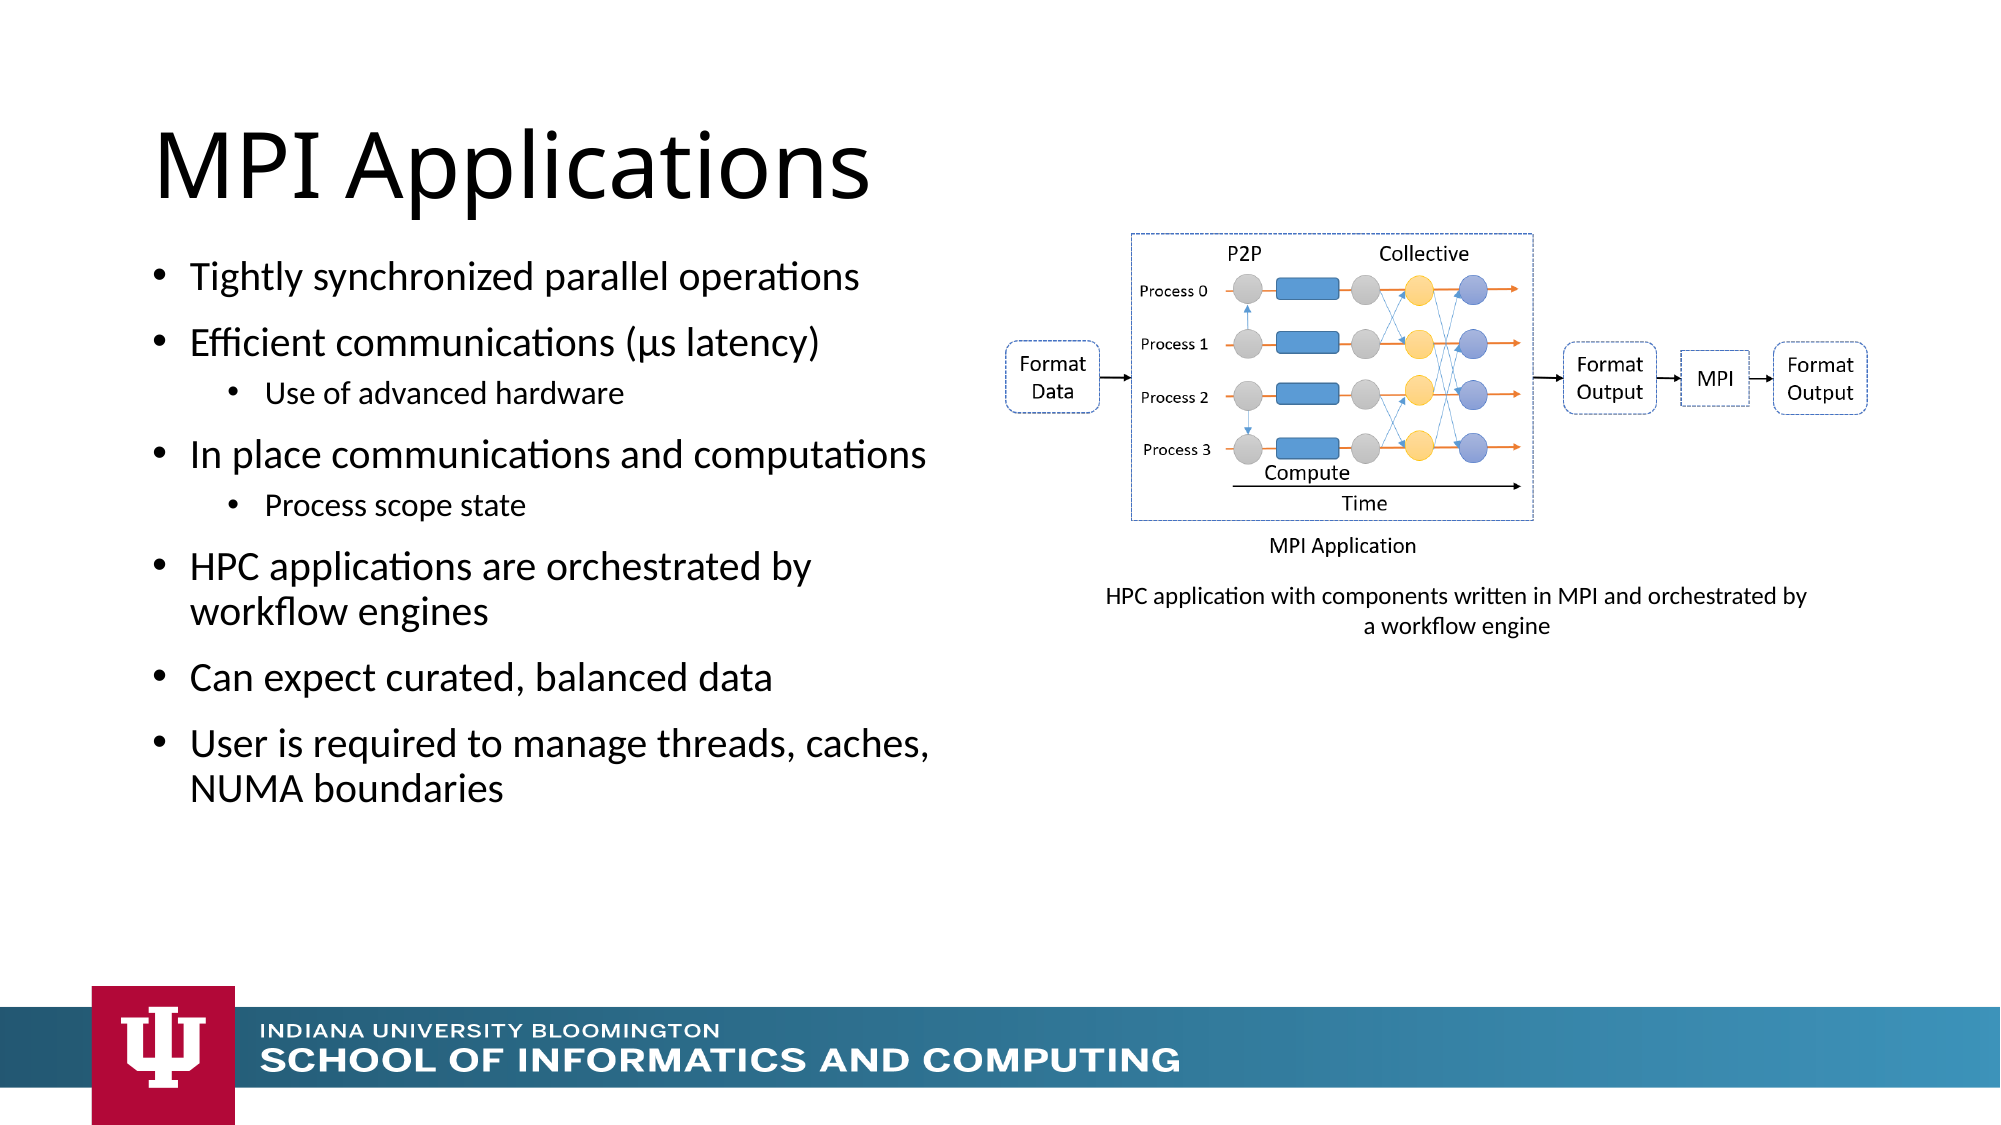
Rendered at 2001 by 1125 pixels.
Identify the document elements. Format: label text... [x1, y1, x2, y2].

picture [0, 986, 2000, 1125]
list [1004, 231, 1873, 573]
title MPI Applications [137, 59, 1863, 278]
text_box Tightly synchronized parallel operations Efficient communications (µs latency) Use of advanced hardware In place communications and computations Process scope state HPC applications are orchestrated by workflow engines Can expect curated, balanced data User is required to manage threads, caches, NUMA boundaries [137, 246, 979, 898]
text_box HPC application with components written in MPI and orchestrated by a workflow engine [1086, 573, 1828, 647]
